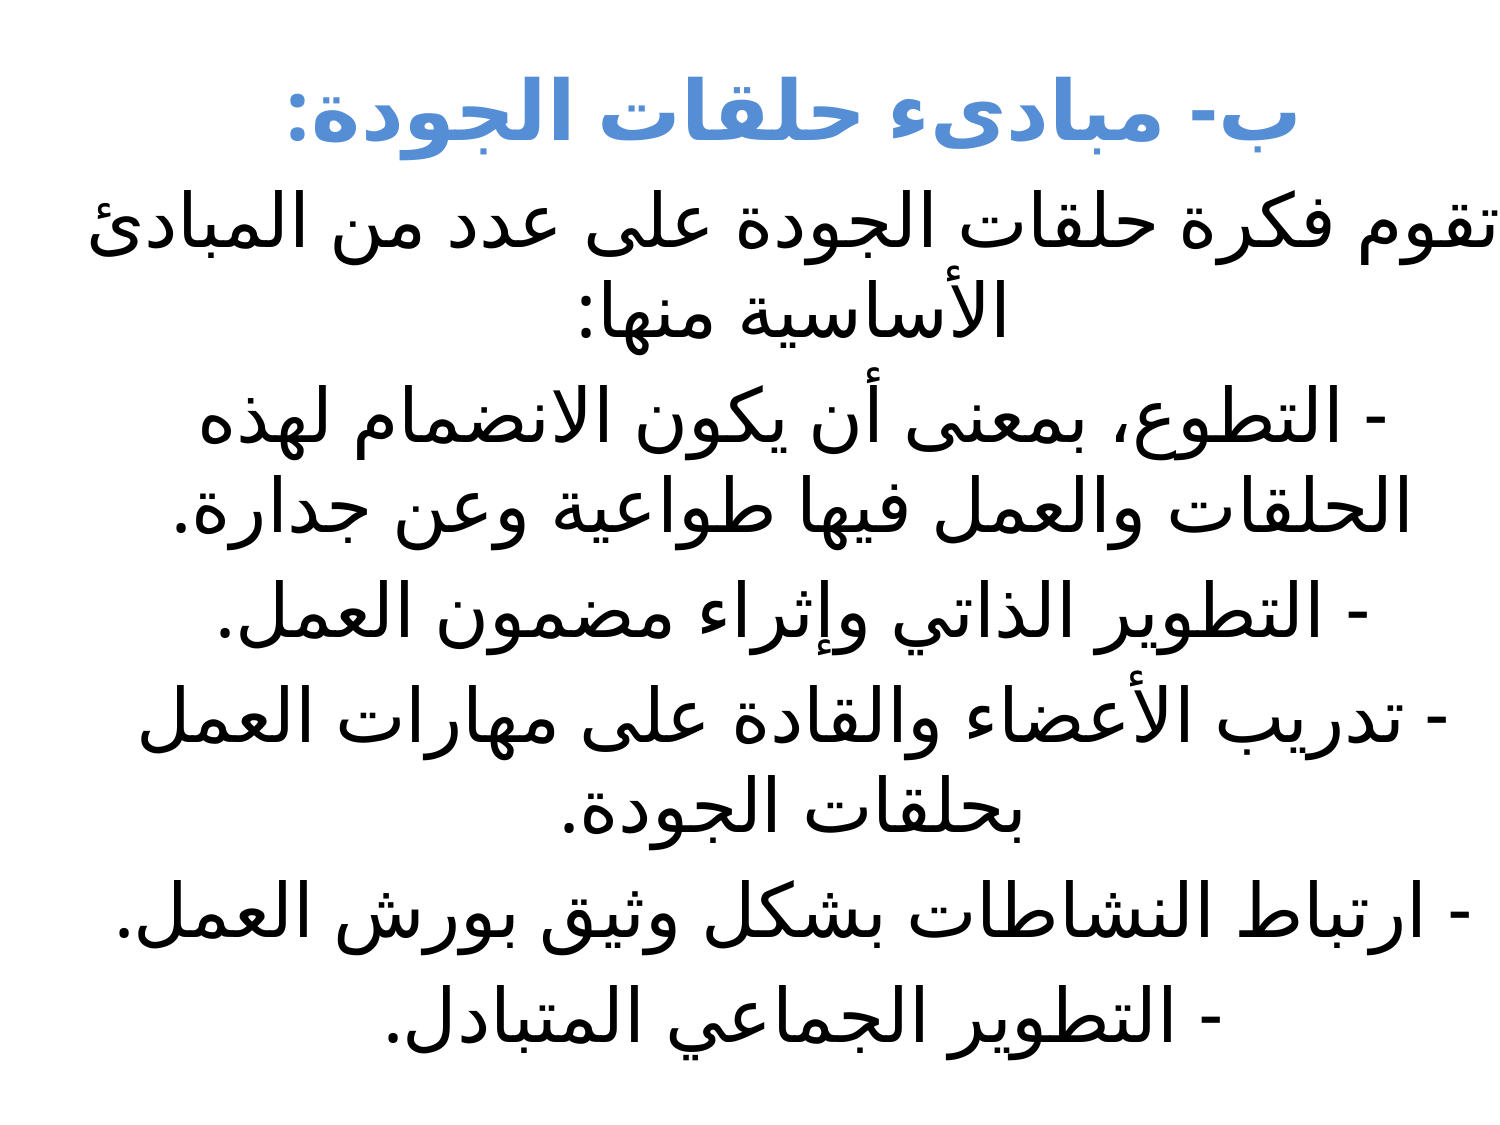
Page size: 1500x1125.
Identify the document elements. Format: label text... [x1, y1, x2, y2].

subtitle ب- مبادىء حلقات الجودة: تقوم فكرة حلقات الجودة على عدد من المبادئ الأساسية منها: - التطوع، بمعنى أن يكون الانضمام لهذه الحلقات والعمل فيها طواعية وعن جدارة. - التطوير الذاتي وإثراء مضمون العمل. - تدريب الأعضاء والقادة على مهارات العمل بحلقات الجودة. - ارتباط النشاطات بشكل وثيق بورش العمل. - التطوير الجماعي المتبادل. [62, 50, 1500, 1088]
